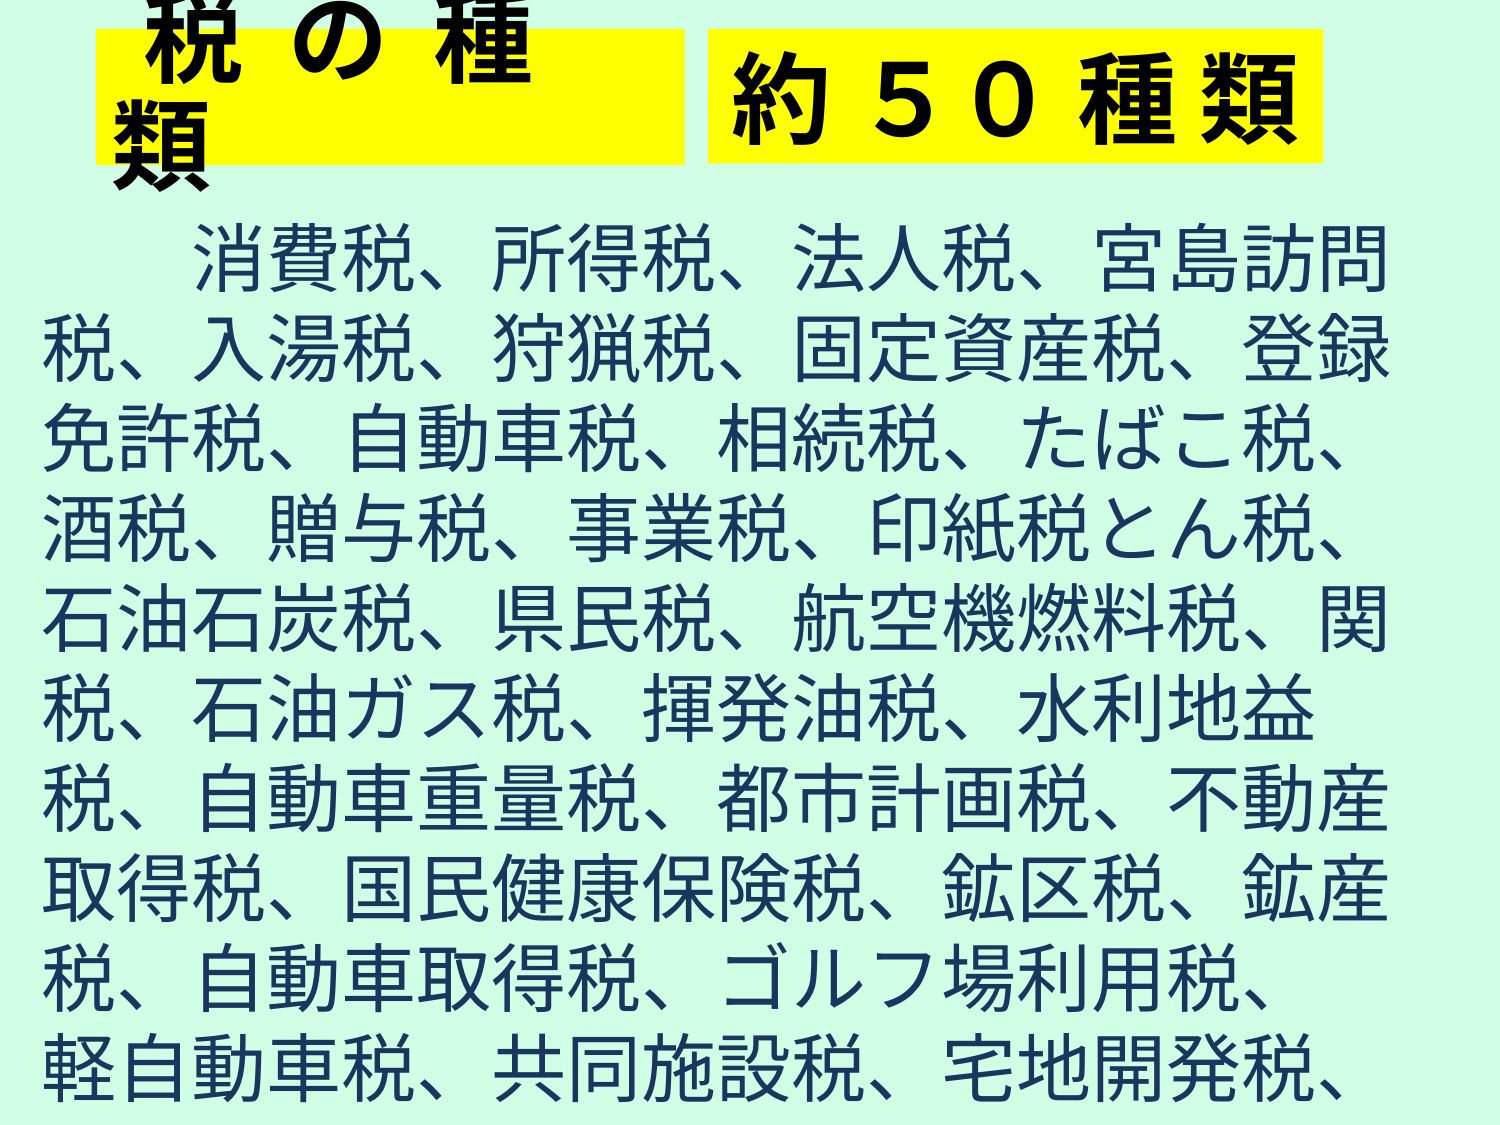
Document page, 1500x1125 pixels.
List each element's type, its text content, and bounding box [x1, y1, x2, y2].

text_box 消費税、所得税、法人税、宮島訪問税、入湯税、狩猟税、固定資産税、登録免許税、自動車税、相続税、たばこ税、酒税、贈与税、事業税、印紙税とん税、石油石炭税、県民税、航空機燃料税、関税、石油ガス税、揮発油税、水利地益税、自動車重量税、都市計画税、不動産取得税、国民健康保険税、鉱区税、鉱産税、自動車取得税、ゴルフ場利用税、 軽自動車税、共同施設税、宅地開発税、 [26, 204, 1475, 1120]
title 税 の 種 類 [96, 28, 685, 165]
text_box 約 ５０ 種 類 [708, 28, 1324, 164]
